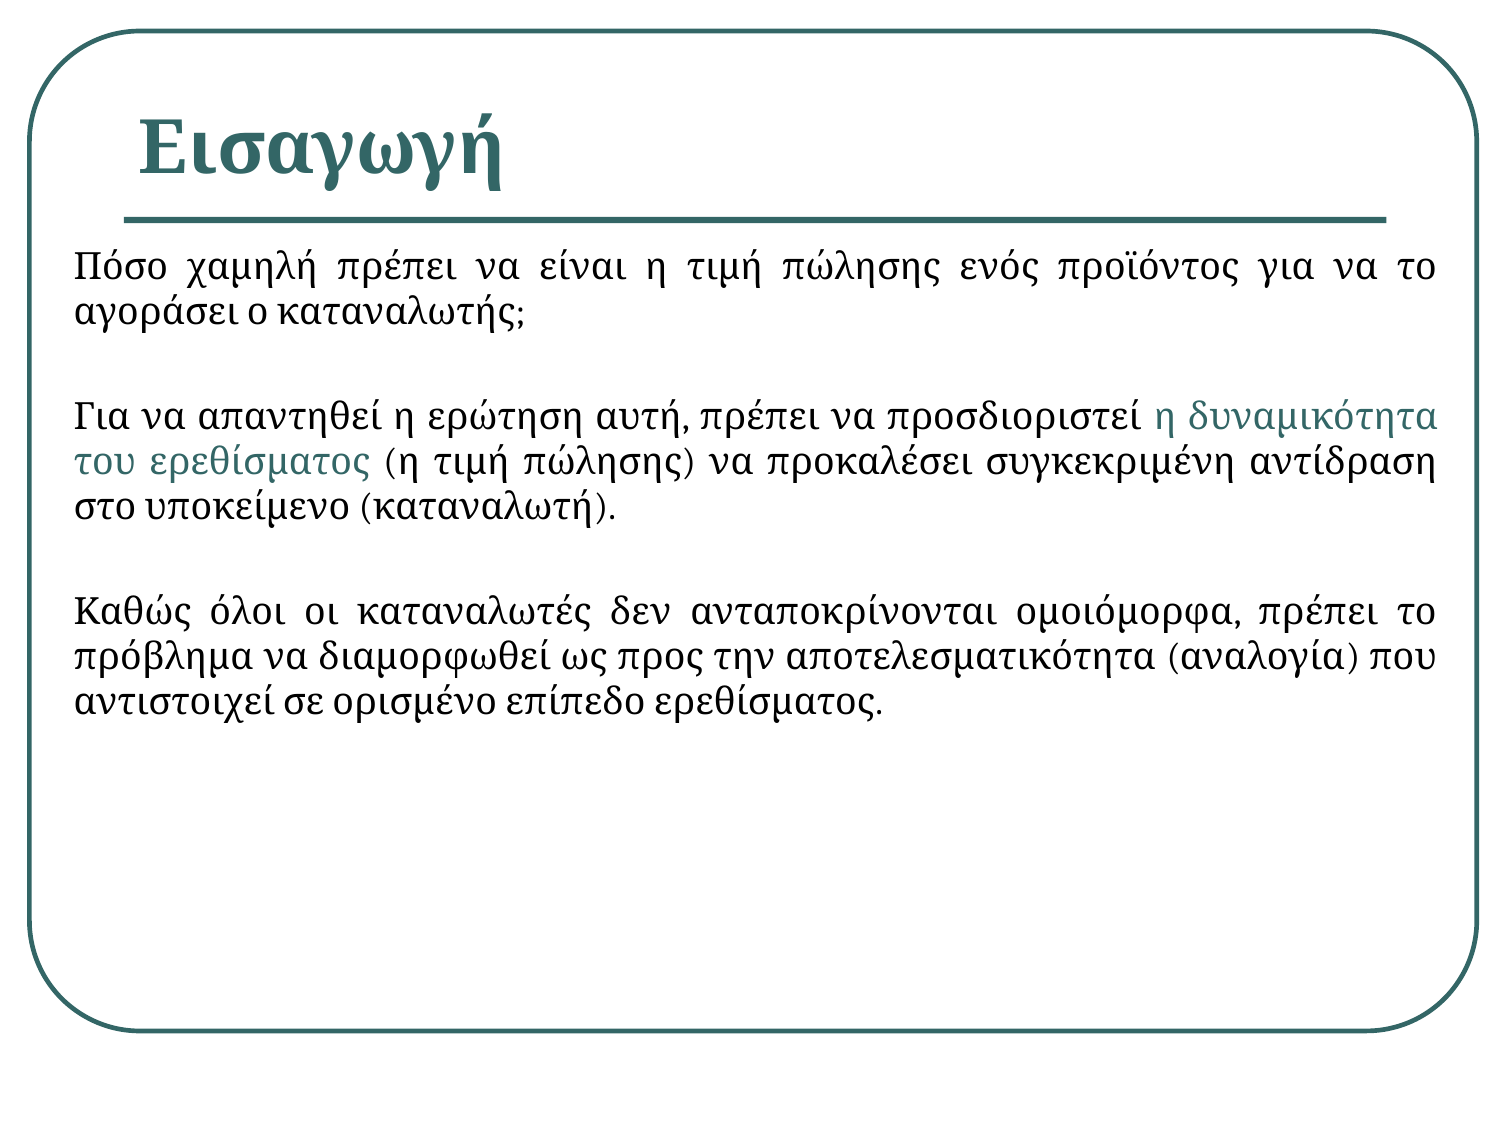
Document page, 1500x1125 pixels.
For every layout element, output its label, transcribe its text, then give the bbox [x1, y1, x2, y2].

title Εισαγωγή [123, 54, 1387, 197]
list Πόσο χαμηλή πρέπει να είναι η τιμή πώλησης ενός προϊόντος για να το αγοράσει ο καταναλωτής; Για να απαντηθεί η ερώτηση αυτή, πρέπει να προσδιοριστεί η δυναμικότητα του ερεθίσματος (η τιμή πώλησης) να προκαλέσει συγκεκριμένη αντίδραση στο υποκείμενο (καταναλωτή). Καθώς όλοι οι καταναλωτές δεν ανταποκρίνονται ομοιόμορφα, πρέπει το πρόβλημα να διαμορφωθεί ως προς την αποτελεσματικότητα (αναλογία) που αντιστοιχεί σε ορισμένο επίπεδο ερεθίσματος. [58, 234, 1454, 978]
